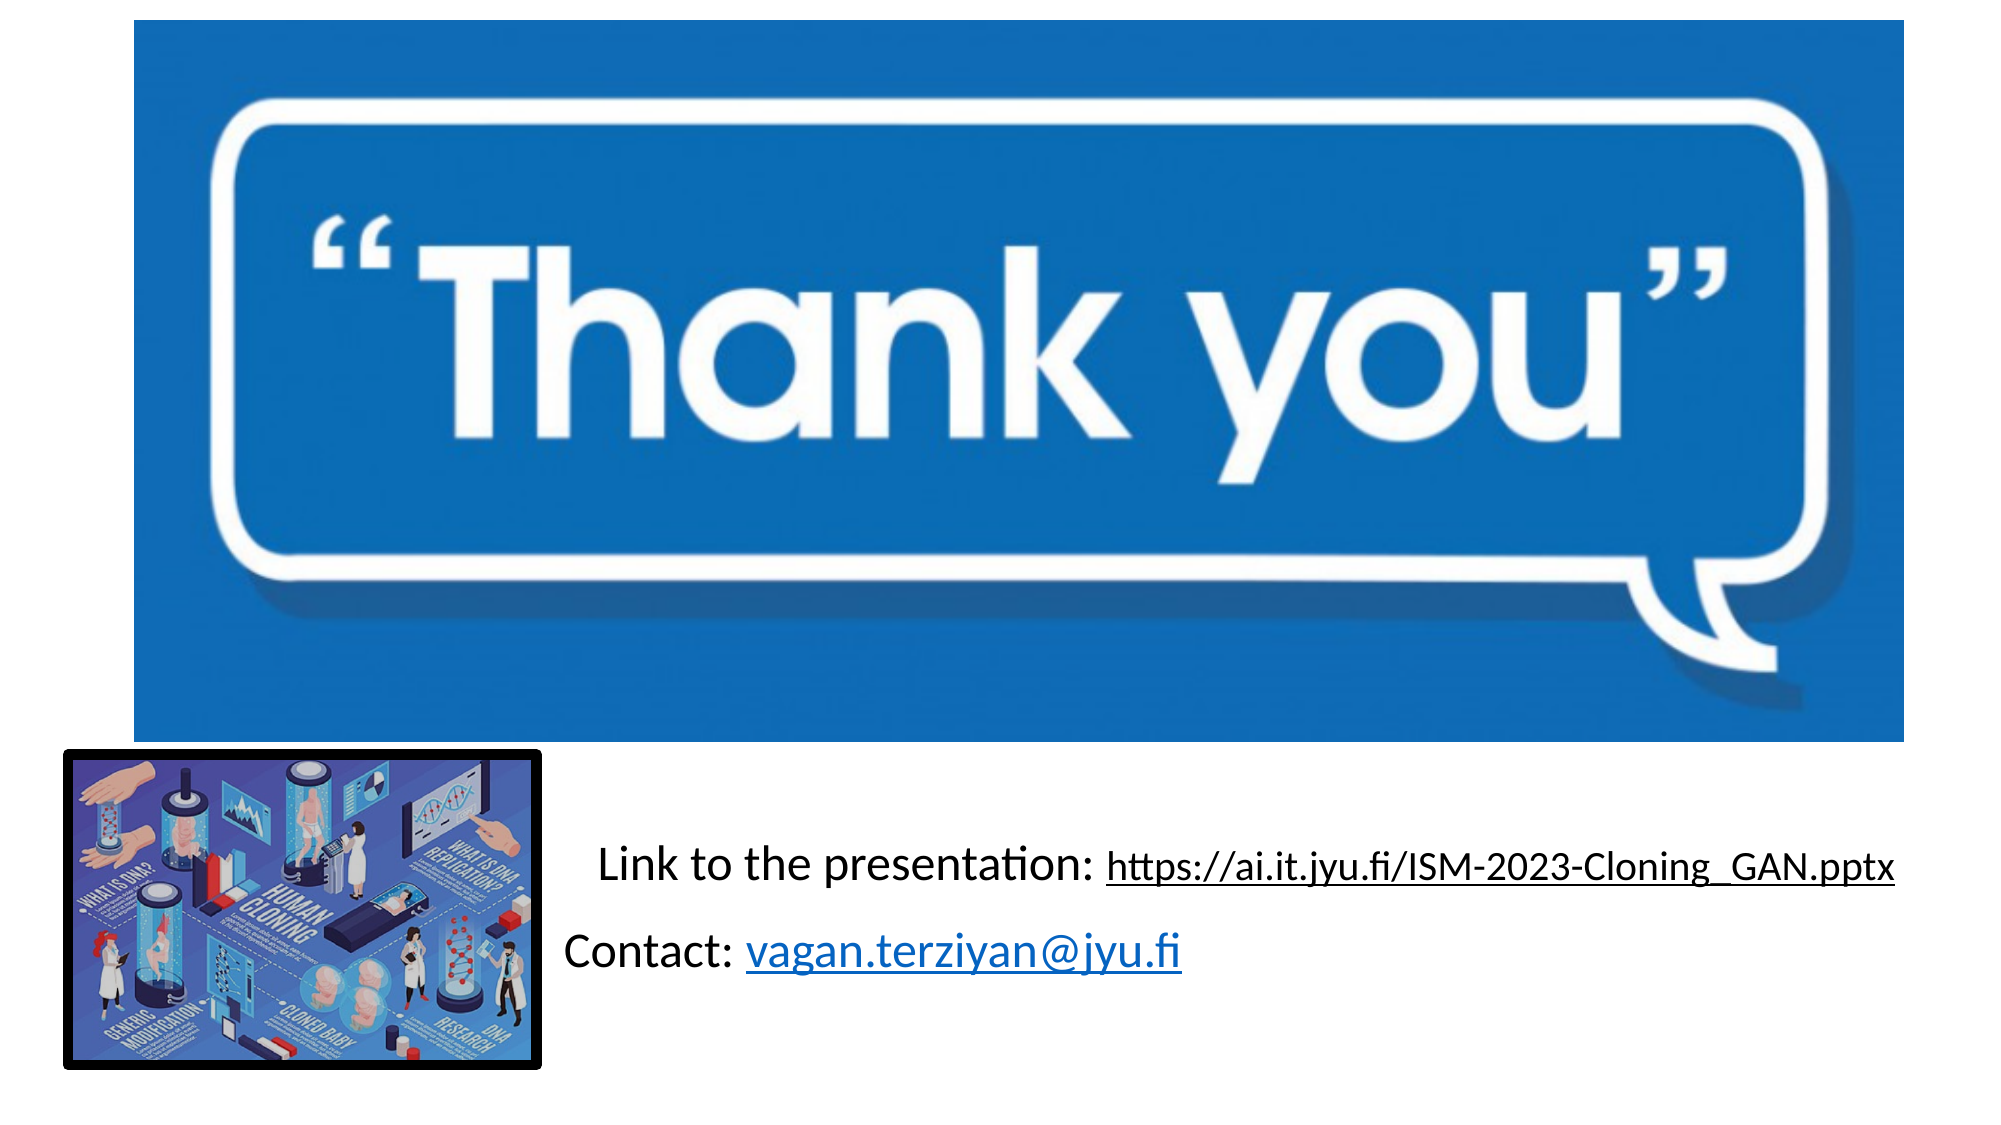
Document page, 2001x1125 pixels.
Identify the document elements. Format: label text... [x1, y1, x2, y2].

text_box Contact: vagan.terziyan@jyu.fi [548, 909, 1231, 985]
picture [73, 759, 532, 1060]
text_box Link to the presentation: https://ai.it.jyu.fi/ISM-2023-Cloning_GAN.pptx [544, 823, 1980, 899]
picture [134, 19, 1904, 742]
